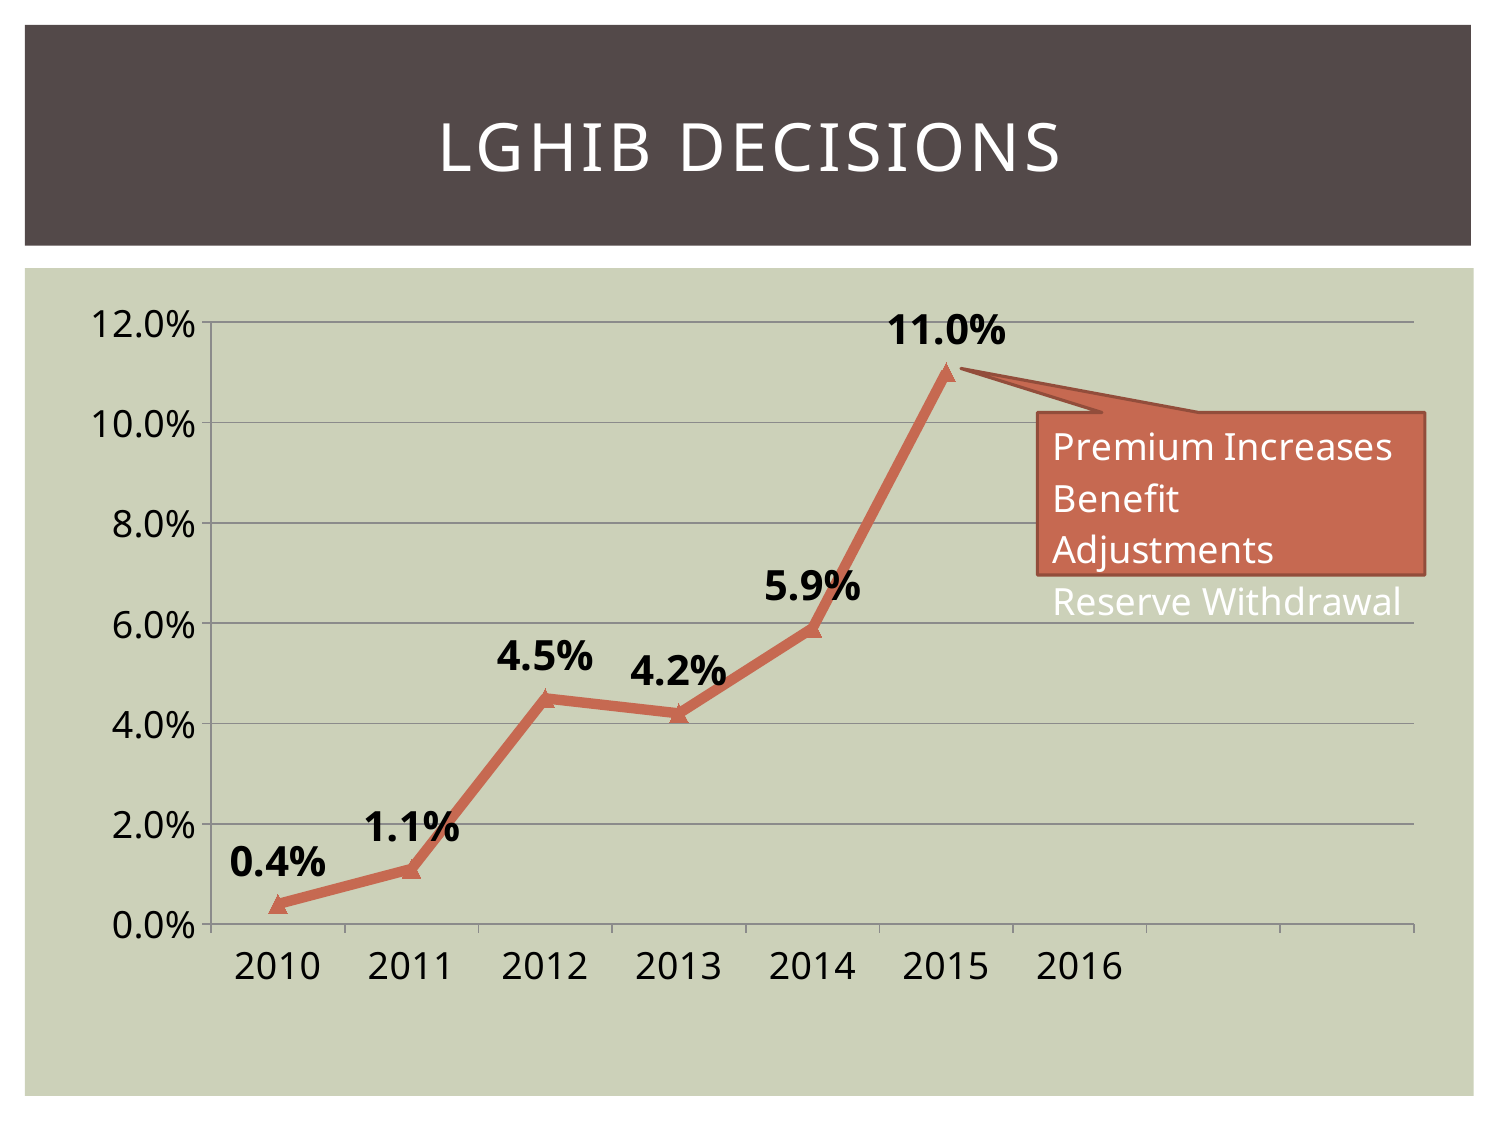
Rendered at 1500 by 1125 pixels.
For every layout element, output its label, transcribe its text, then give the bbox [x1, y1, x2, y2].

title LGHIB Decisions [62, 58, 1438, 232]
chart [62, 281, 1442, 1006]
